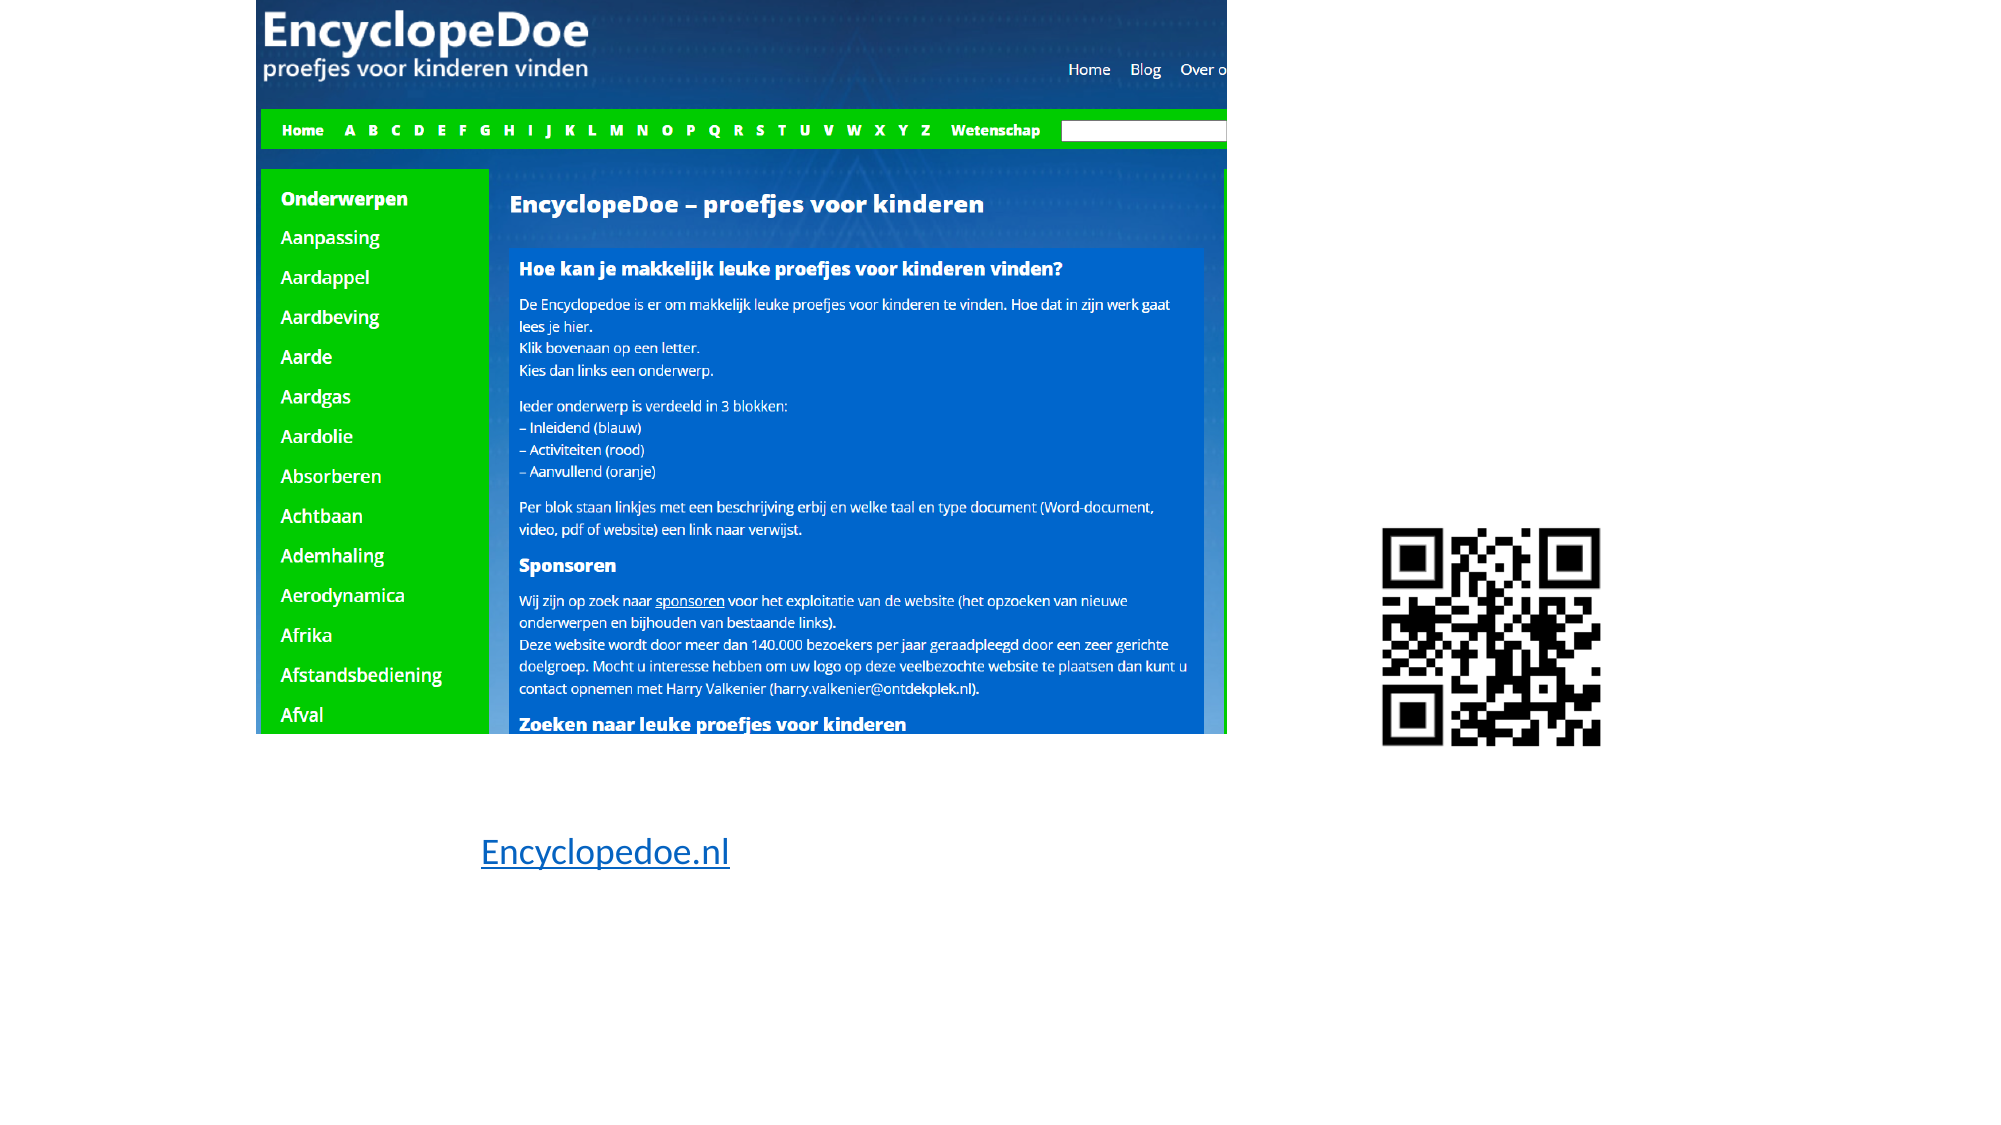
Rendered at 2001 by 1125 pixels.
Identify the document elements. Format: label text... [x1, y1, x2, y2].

picture [256, 0, 1227, 734]
text_box Encyclopedoe.nl [466, 819, 1467, 880]
picture [1369, 517, 1633, 765]
